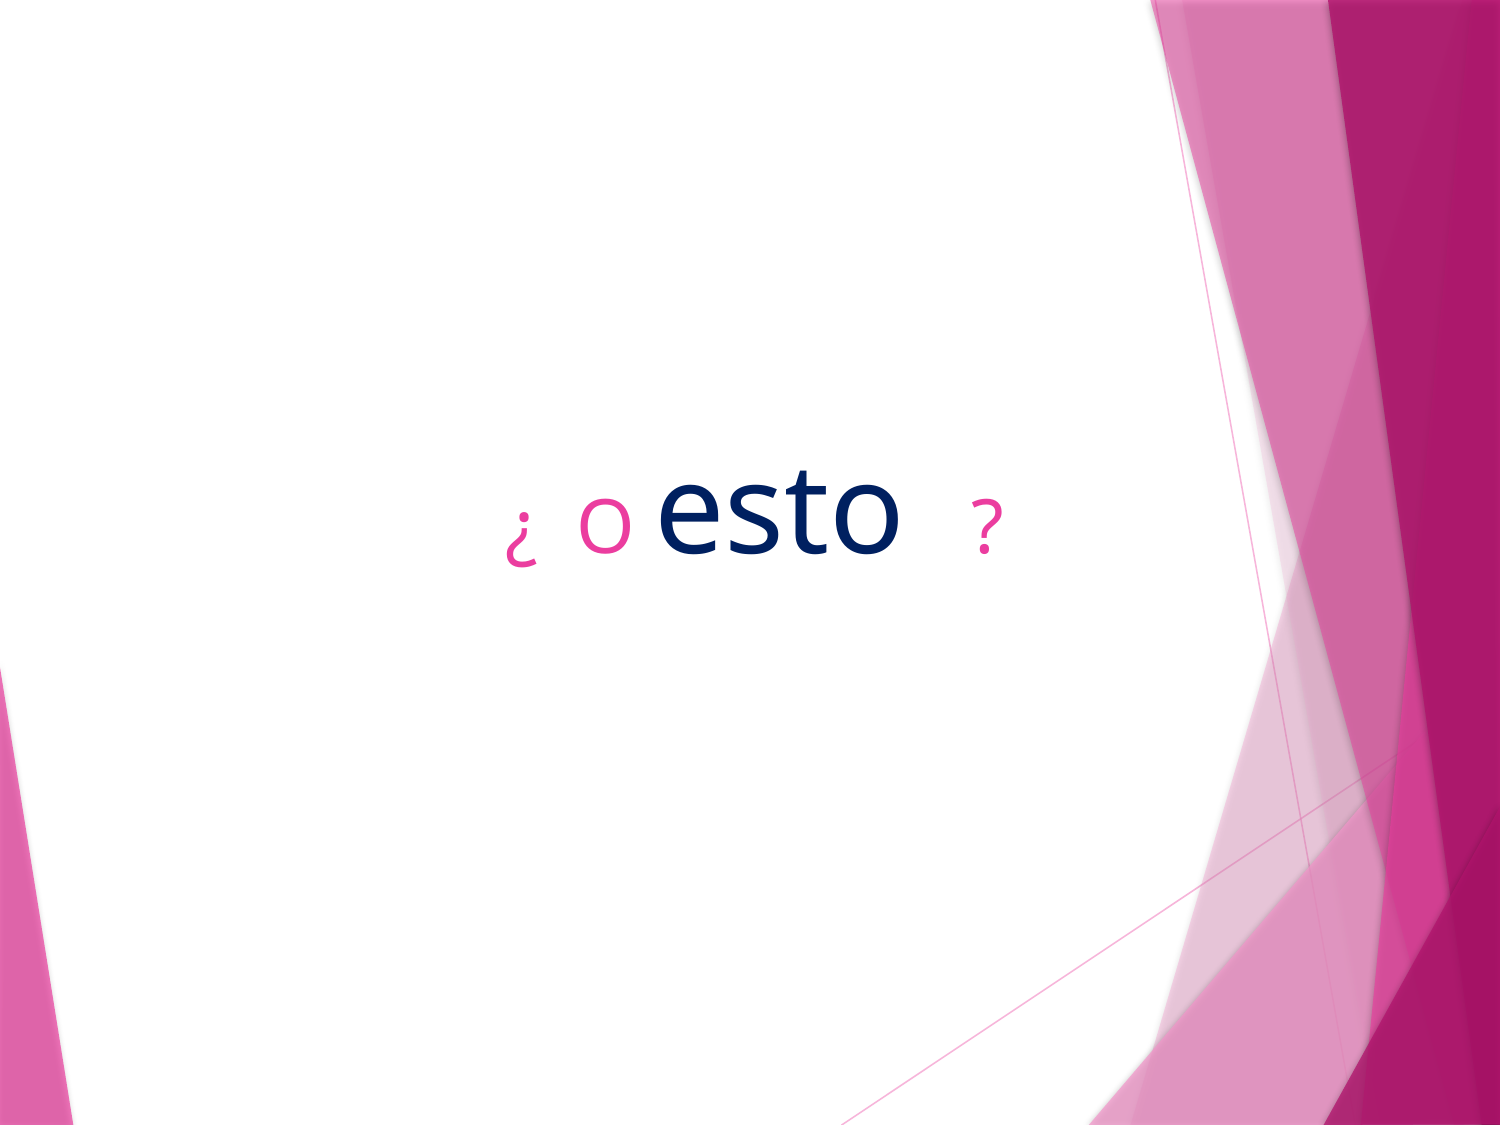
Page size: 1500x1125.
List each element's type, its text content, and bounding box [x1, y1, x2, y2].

title ¿ O esto ? [490, 420, 1500, 609]
